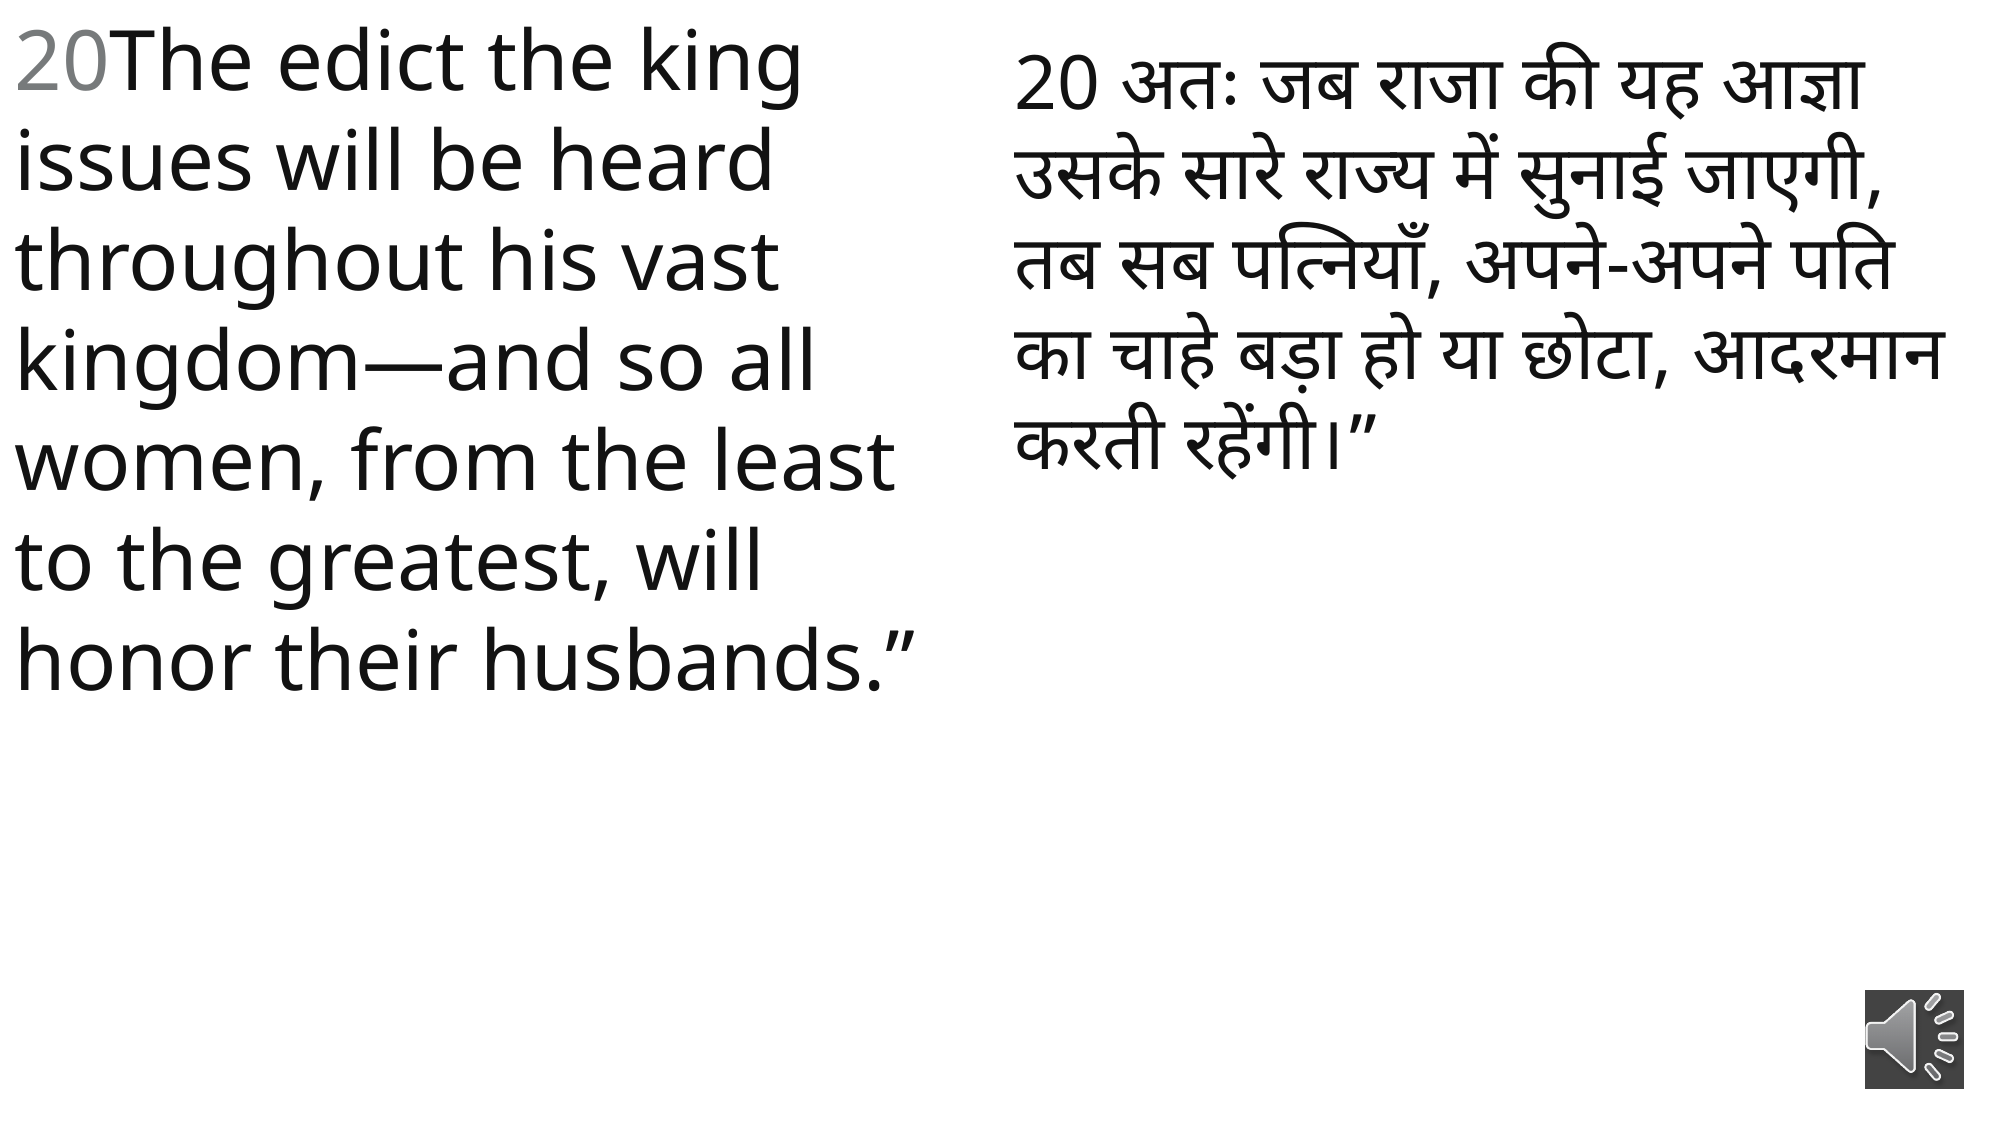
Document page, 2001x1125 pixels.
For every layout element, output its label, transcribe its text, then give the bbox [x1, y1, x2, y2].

text_box 20 अतः जब राजा की यह आज्ञा उसके सारे राज्य में सुनाई जाएगी, तब सब पत्नियाँ, अपने-अपने पति का चाहे बड़ा हो या छोटा, आदरमान करती रहेंगी।” [999, 27, 2000, 1104]
text_box 20The edict the king issues will be heard throughout his vast kingdom—and so all women, from the least to the greatest, will honor their husbands.” [0, 0, 981, 1125]
picture [1864, 989, 1965, 1090]
